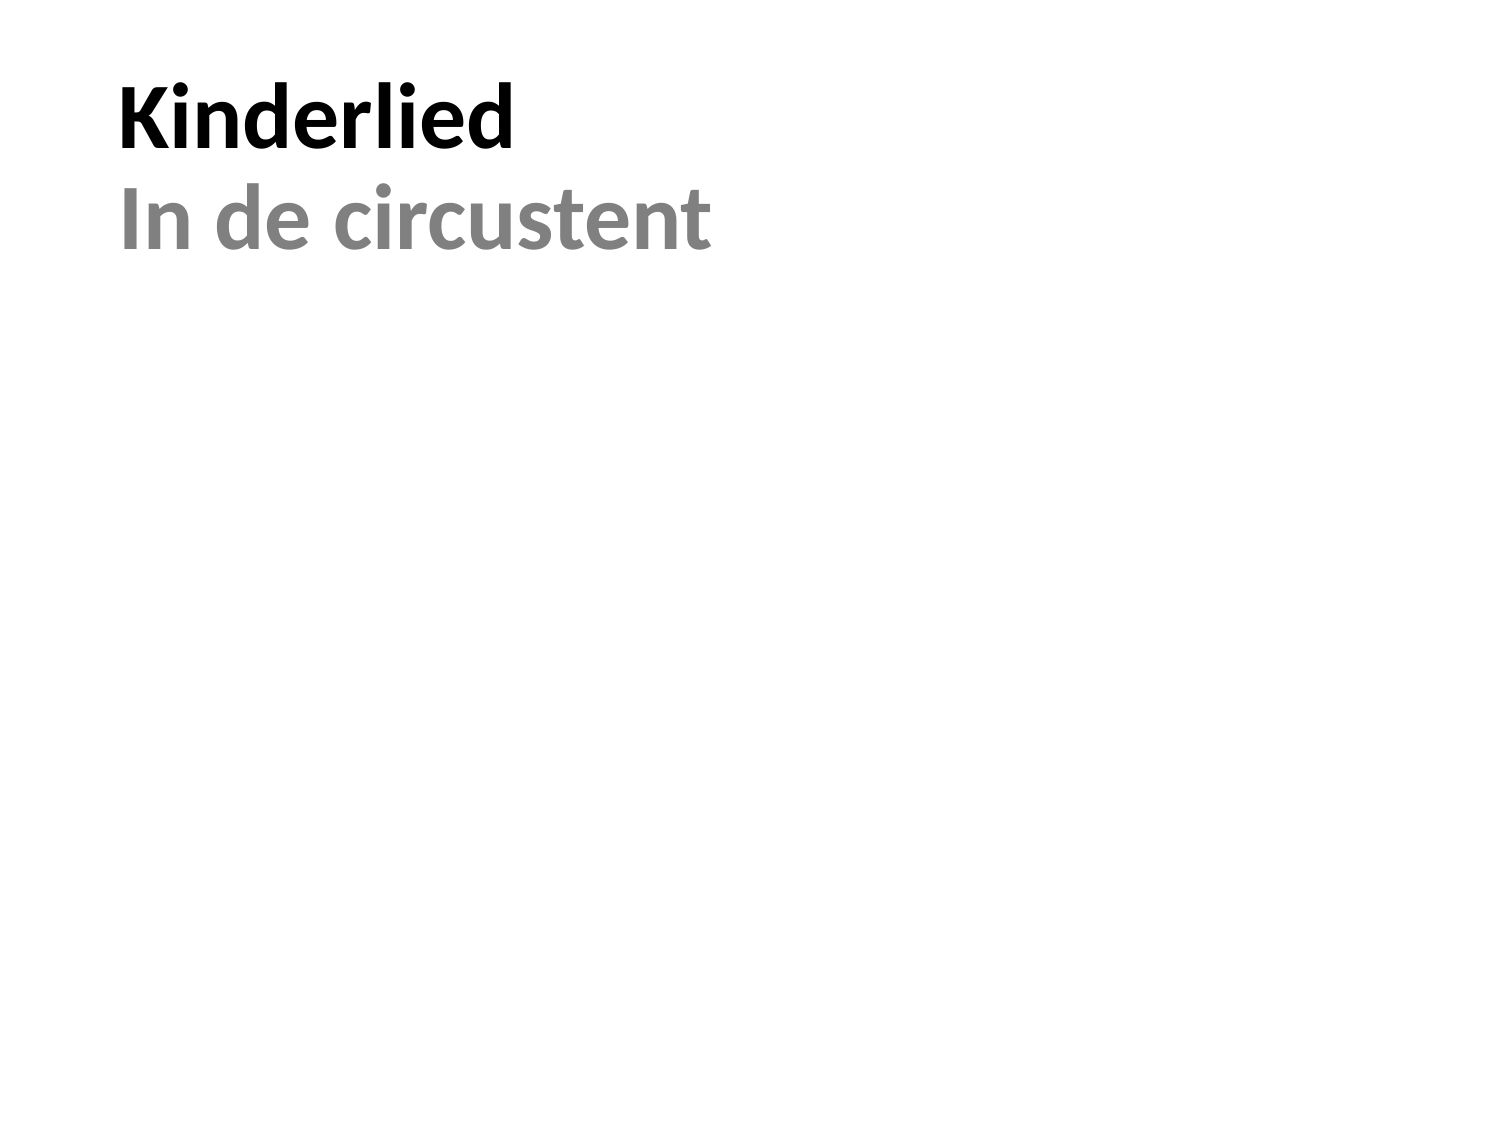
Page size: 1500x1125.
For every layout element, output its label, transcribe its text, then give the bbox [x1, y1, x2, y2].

title Kinderlied In de circustent [103, 59, 1500, 278]
